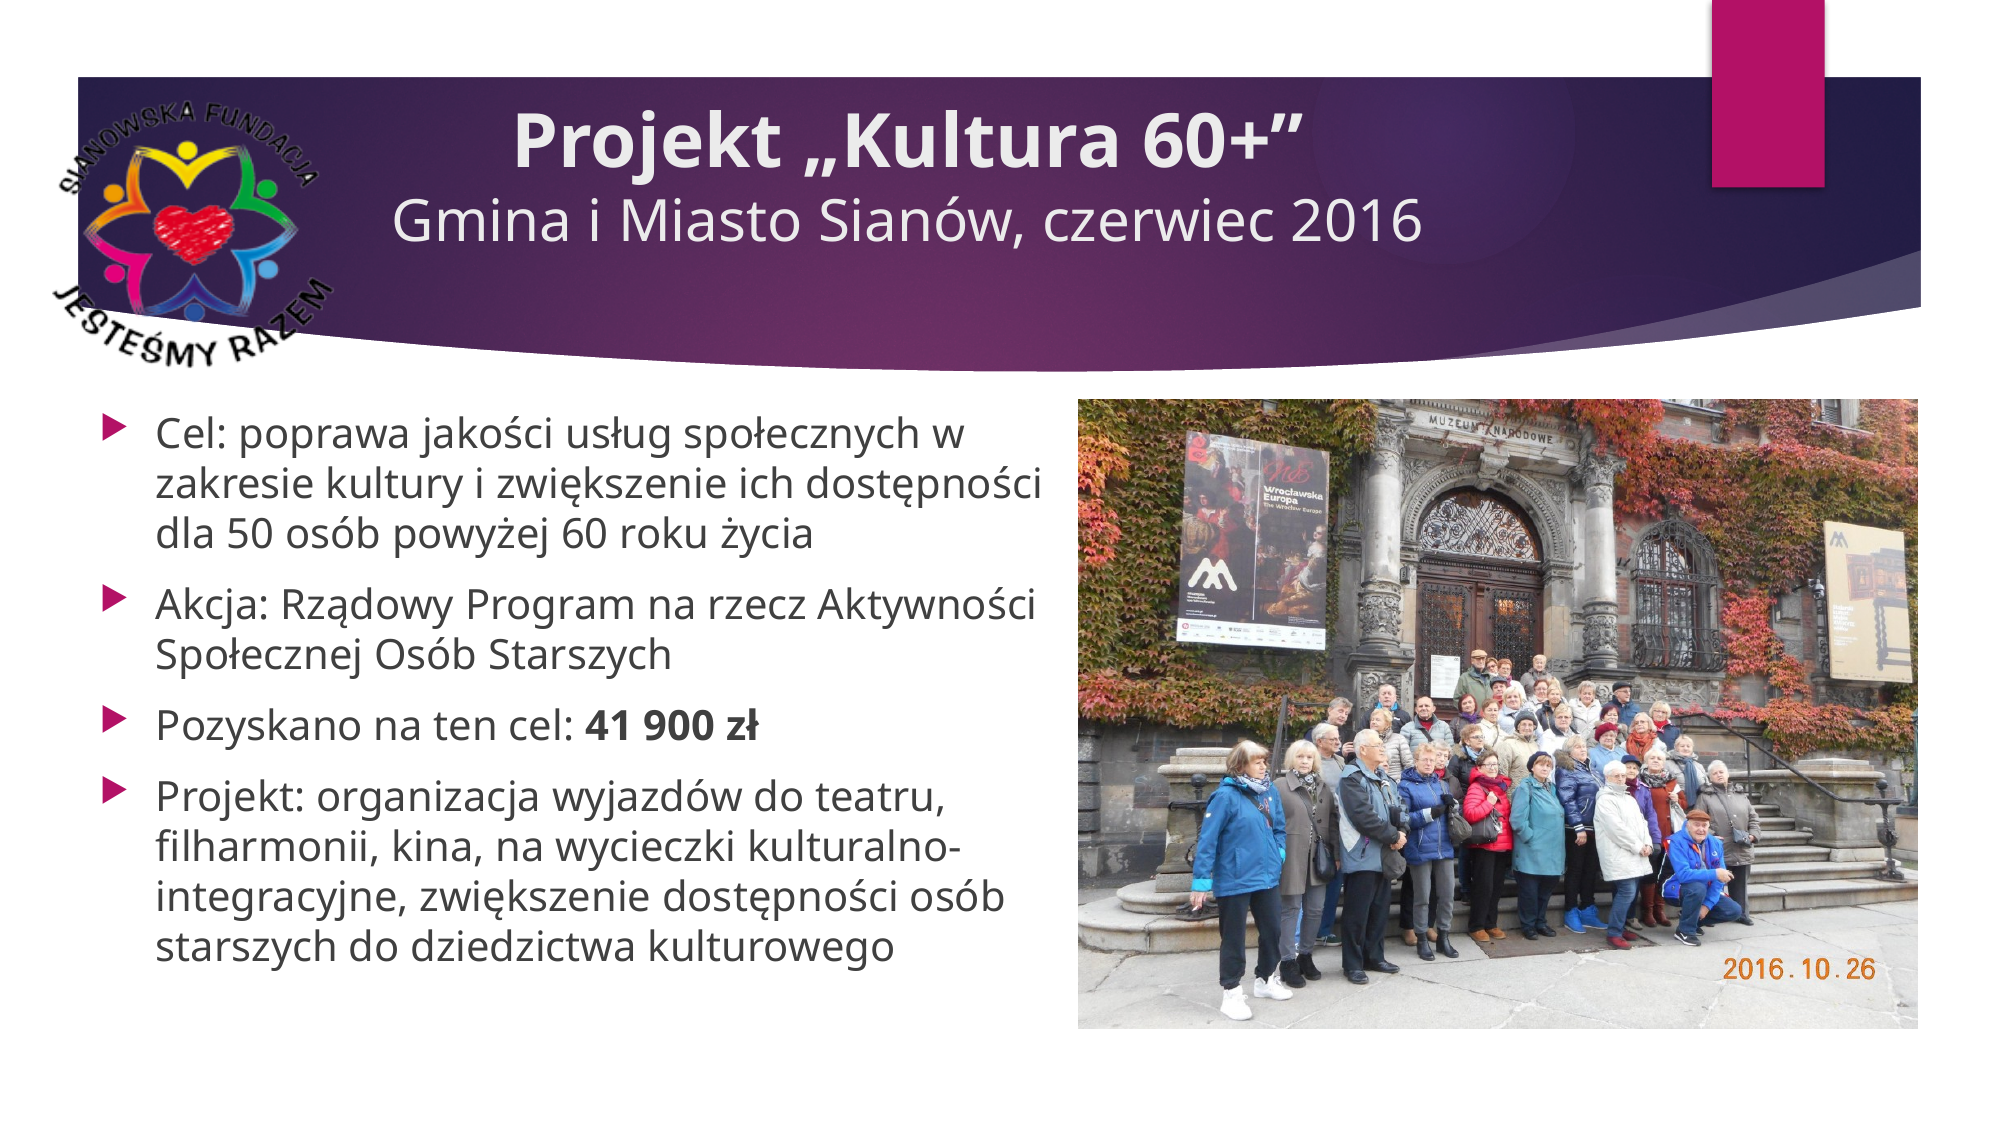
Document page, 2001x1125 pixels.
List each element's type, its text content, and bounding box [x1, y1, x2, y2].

list Cel: poprawa jakości usług społecznych w zakresie kultury i zwiększenie ich dostępności dla 50 osób powyżej 60 roku życia Akcja: Rządowy Program na rzecz Aktywności Społecznej Osób Starszych Pozyskano na ten cel: 41 900 zł Projekt: organizacja wyjazdów do teatru, filharmonii, kina, na wycieczki kulturalno-integracyjne, zwiększenie dostępności osób starszych do dziedzictwa kulturowego [84, 399, 1079, 1099]
picture [1078, 399, 1918, 1030]
title Projekt „Kultura 60+” Gmina i Miasto Sianów, czerwiec 2016 [341, 159, 1627, 276]
picture [51, 74, 336, 389]
